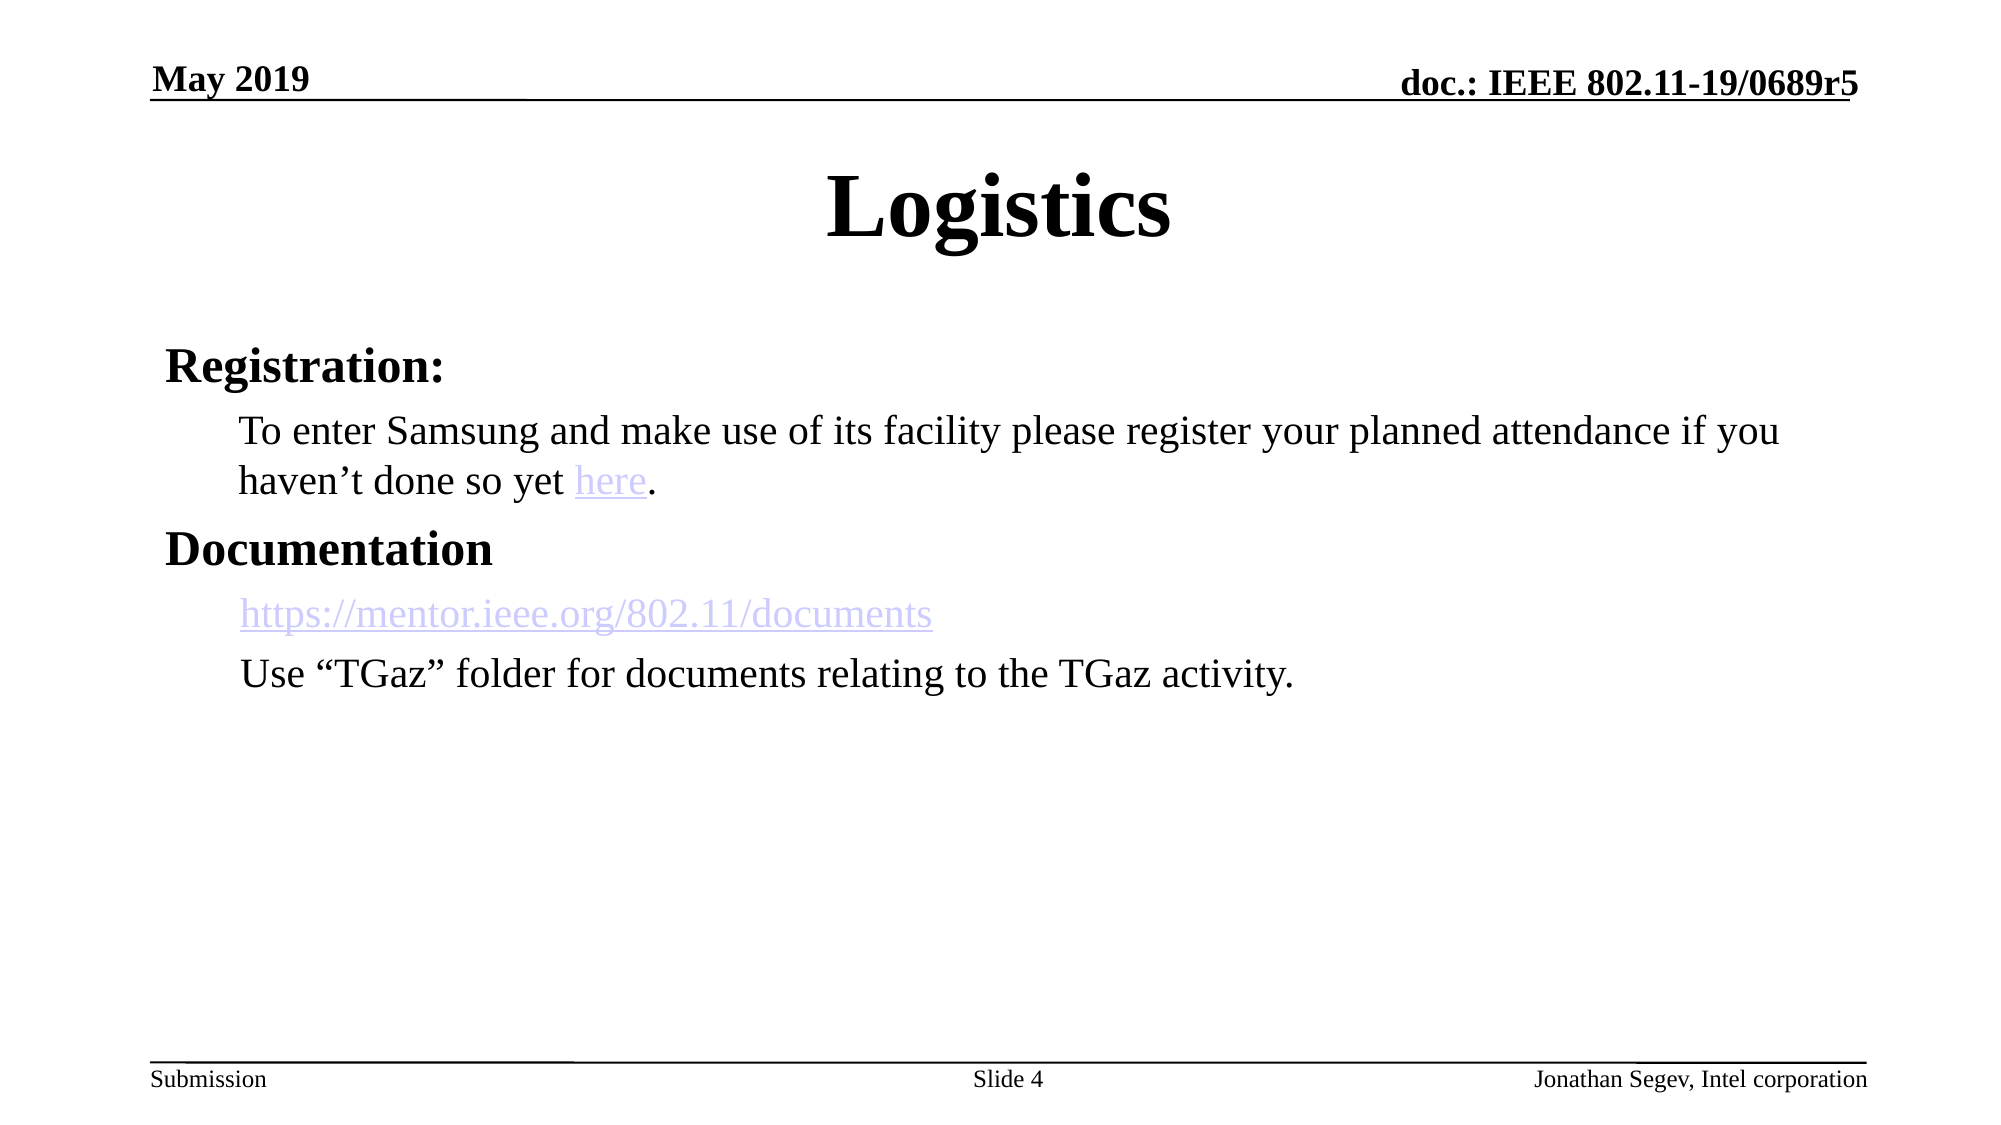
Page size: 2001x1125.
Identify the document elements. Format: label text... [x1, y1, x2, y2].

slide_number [152, 54, 563, 100]
list Registration: To enter Samsung and make use of its facility please register your planned attendance if you haven’t done so yet here. Documentation https://mentor.ieee.org/802.11/documents Use “TGaz” folder for documents relating to the TGaz activity. [149, 324, 1850, 1000]
slide_number Slide 4 [950, 1061, 1067, 1123]
footer Jonathan Segev, Intel corporation [1171, 1061, 1869, 1093]
title Logistics [149, 112, 1850, 288]
